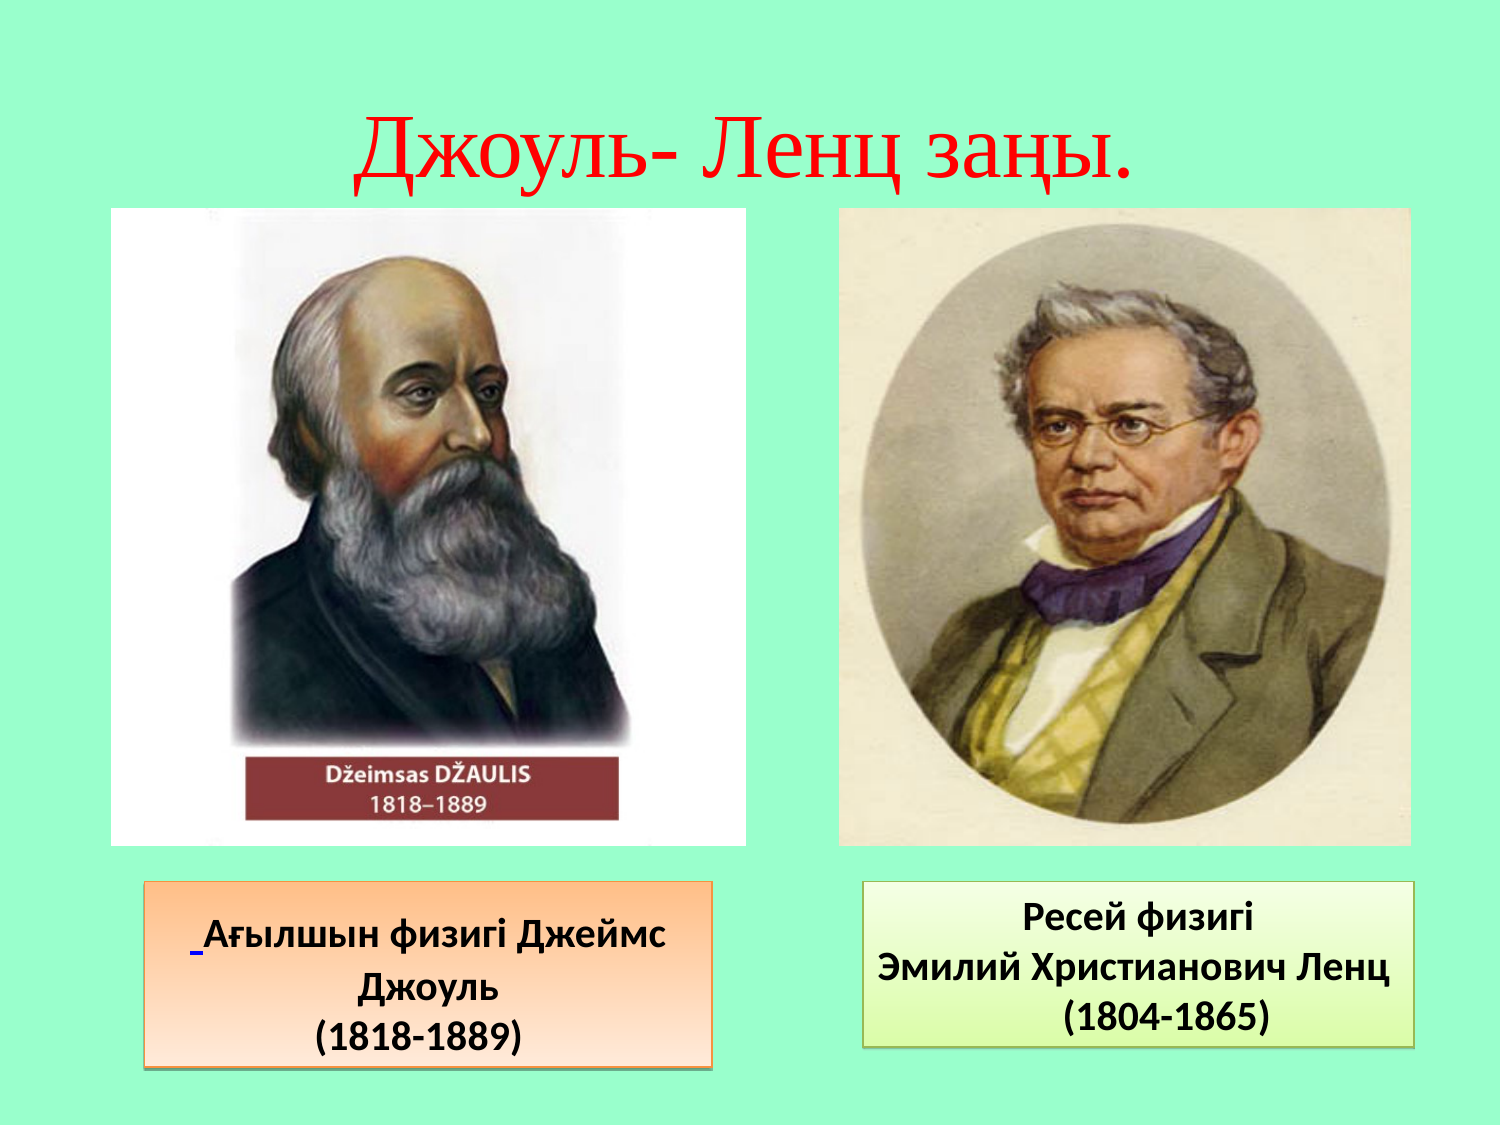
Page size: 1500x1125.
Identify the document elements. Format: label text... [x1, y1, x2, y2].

picture [839, 207, 1411, 847]
text_box Ресей физигі Эмилий Христианович Ленц (1804-1865) [863, 881, 1414, 1047]
text_box Джоуль- Ленц заңы. [70, 46, 1421, 235]
picture [111, 207, 746, 847]
text_box Ағылшын физигі Джеймс Джоуль (1818-1889) [144, 881, 713, 1067]
